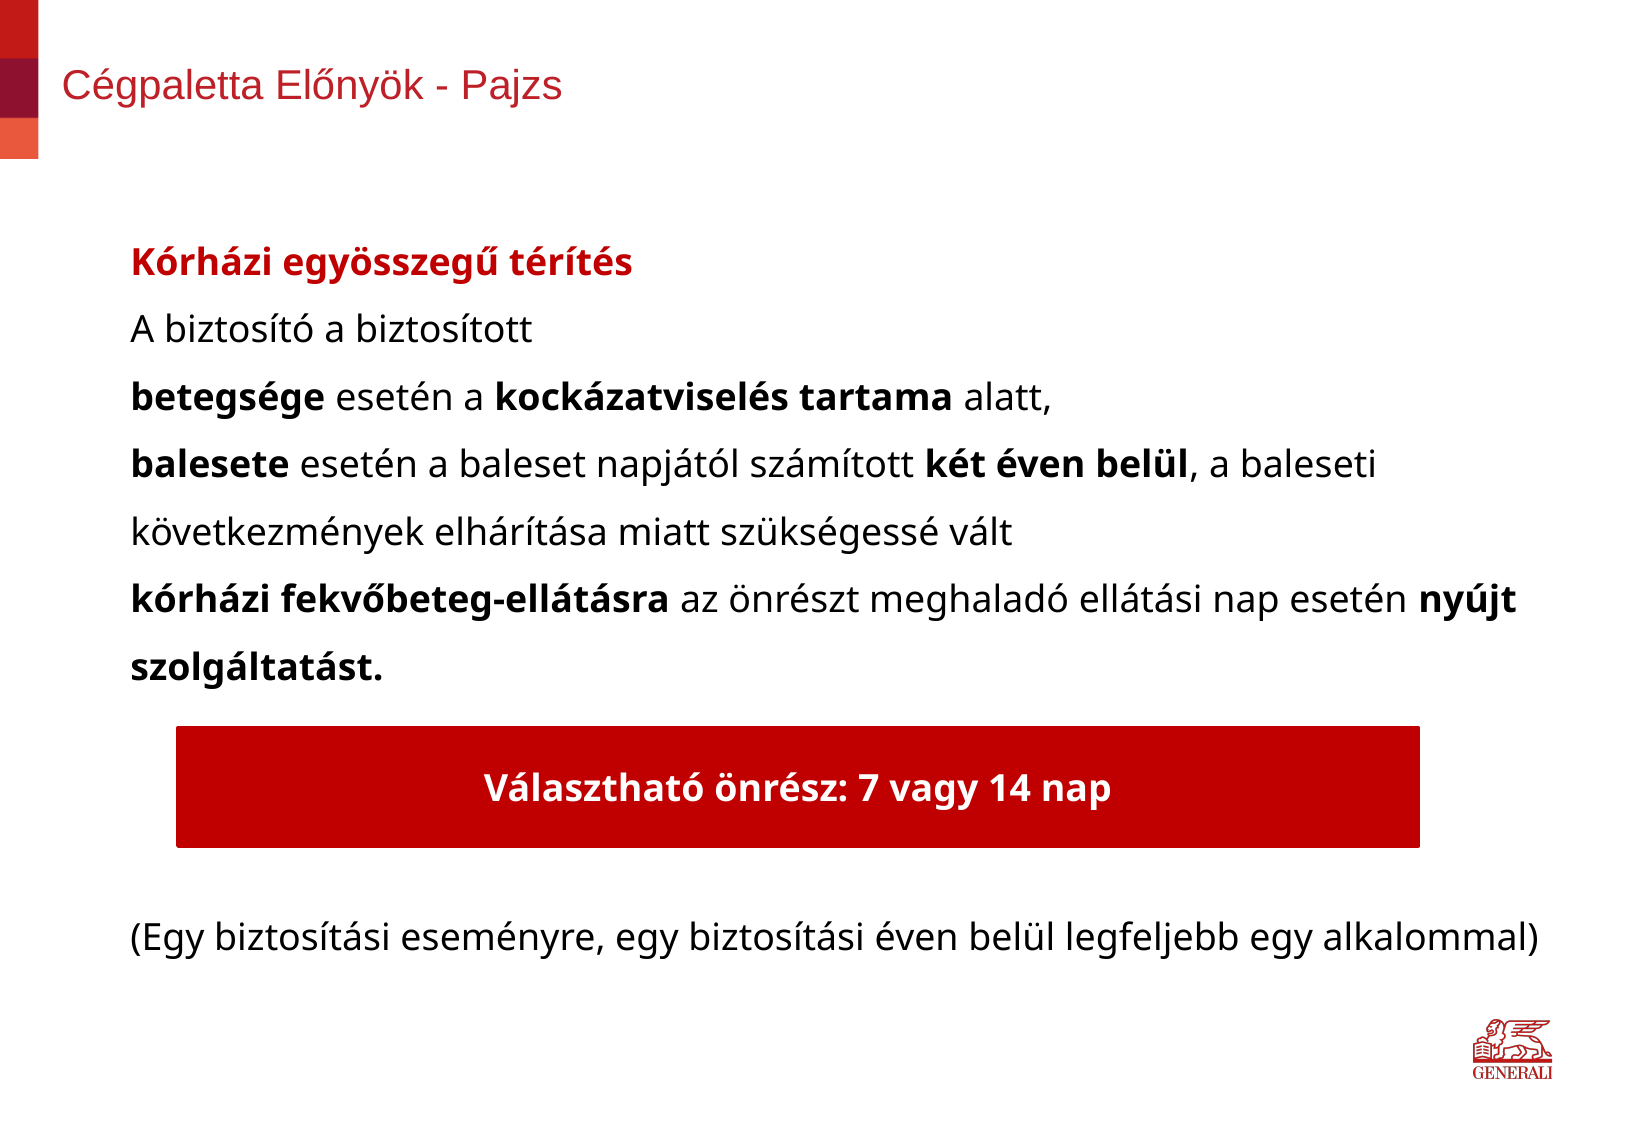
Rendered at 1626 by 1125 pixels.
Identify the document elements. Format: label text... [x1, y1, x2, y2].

text_box Kórházi egyösszegű térítés A biztosító a biztosított betegsége esetén a kockázatviselés tartama alatt, balesete esetén a baleset napjától számított két éven belül, a baleseti következmények elhárítása miatt szükségessé vált kórházi fekvőbeteg-ellátásra az önrészt meghaladó ellátási nap esetén nyújt szolgáltatást. (Egy biztosítási eseményre, egy biztosítási éven belül legfeljebb egy alkalommal) [115, 208, 1581, 966]
text_box Választható önrész: 7 vagy 14 nap [176, 726, 1420, 848]
title Cégpaletta Előnyök - Pajzs [61, 61, 1553, 157]
